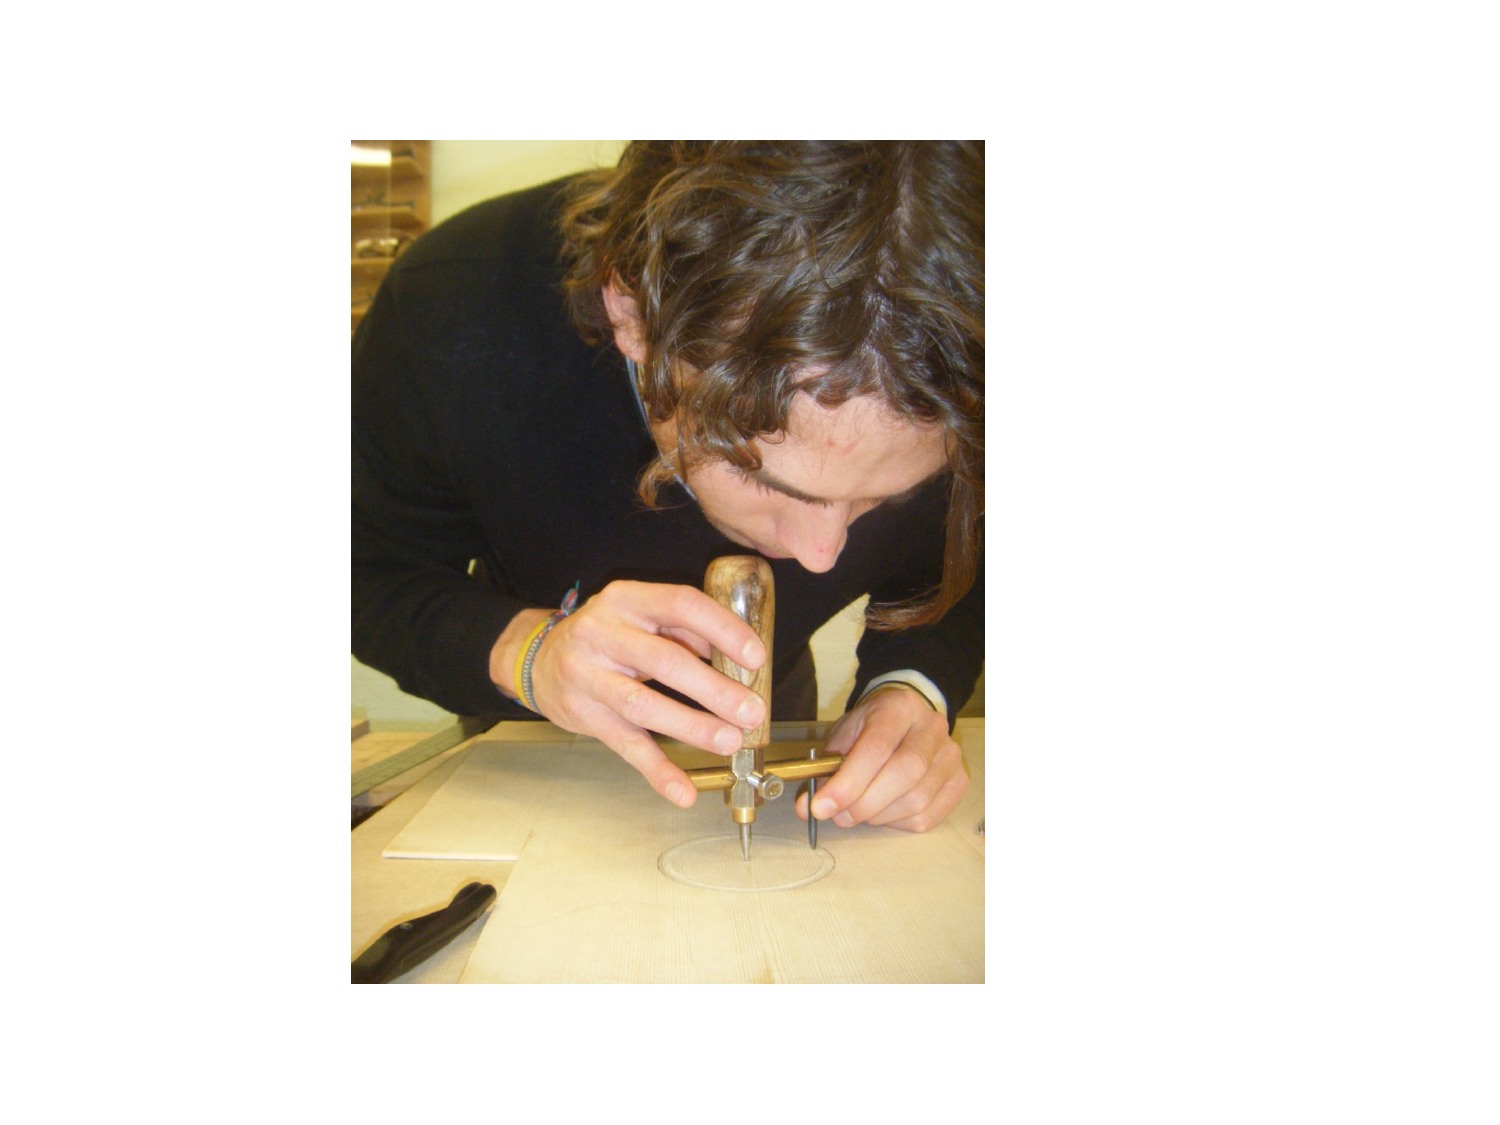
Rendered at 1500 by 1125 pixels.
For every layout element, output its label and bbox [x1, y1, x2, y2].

picture [351, 140, 985, 984]
